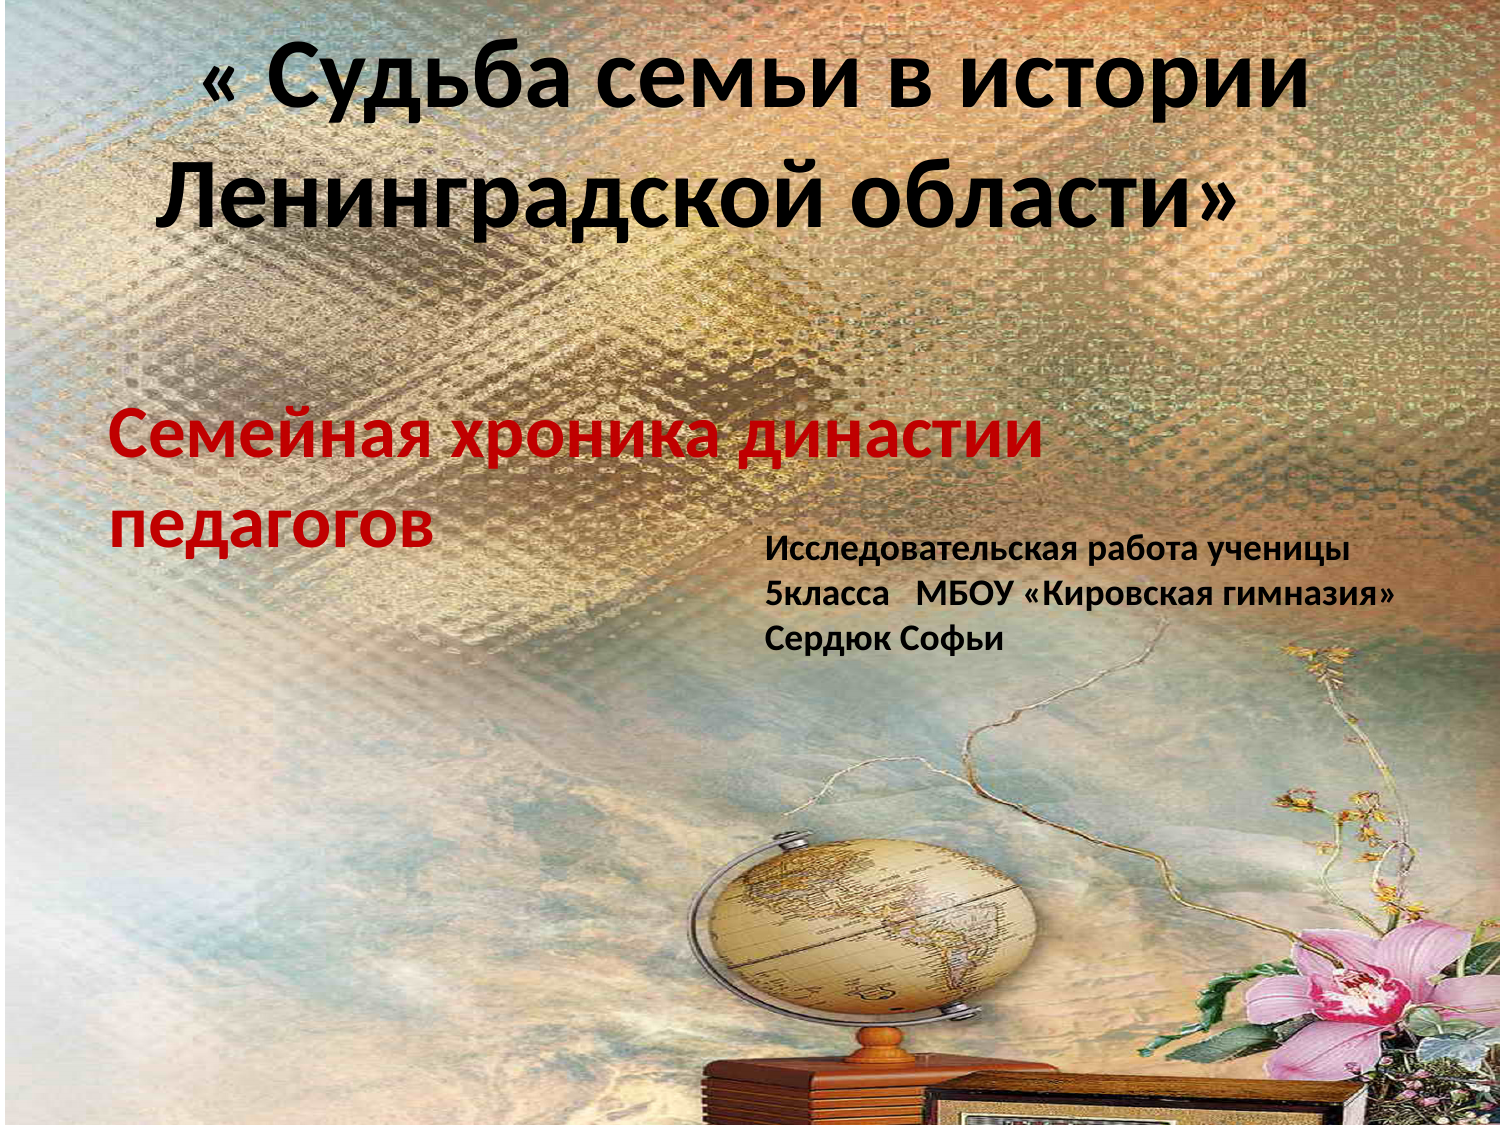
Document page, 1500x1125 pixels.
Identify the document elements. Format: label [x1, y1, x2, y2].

list [5, 0, 1500, 1125]
